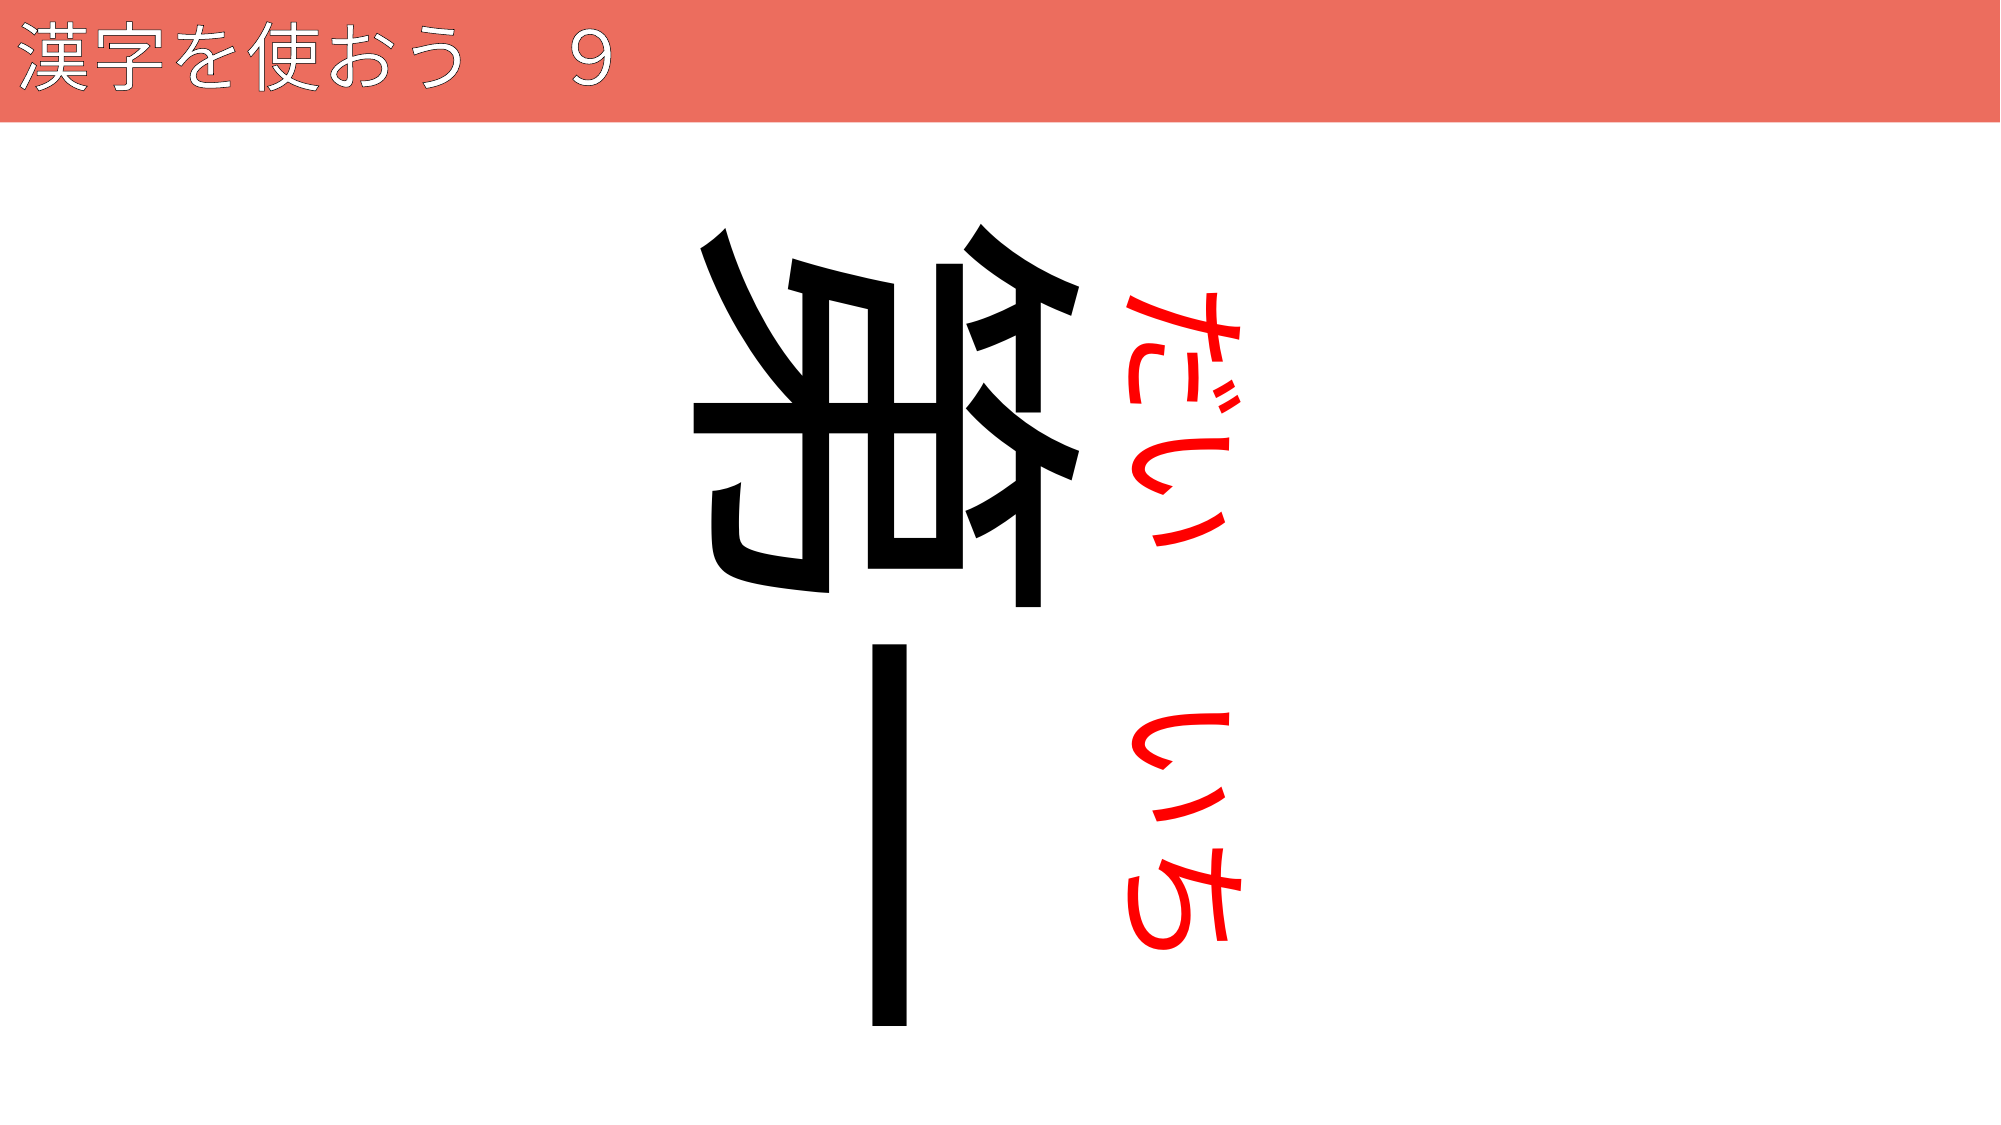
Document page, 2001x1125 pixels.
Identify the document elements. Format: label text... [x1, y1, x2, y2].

text_box だい いち [1152, 268, 1278, 978]
title 漢字を使おう ９ [0, 0, 1712, 123]
text_box 第一 [616, 195, 1152, 1125]
slide_number 76 [1712, 0, 2000, 123]
